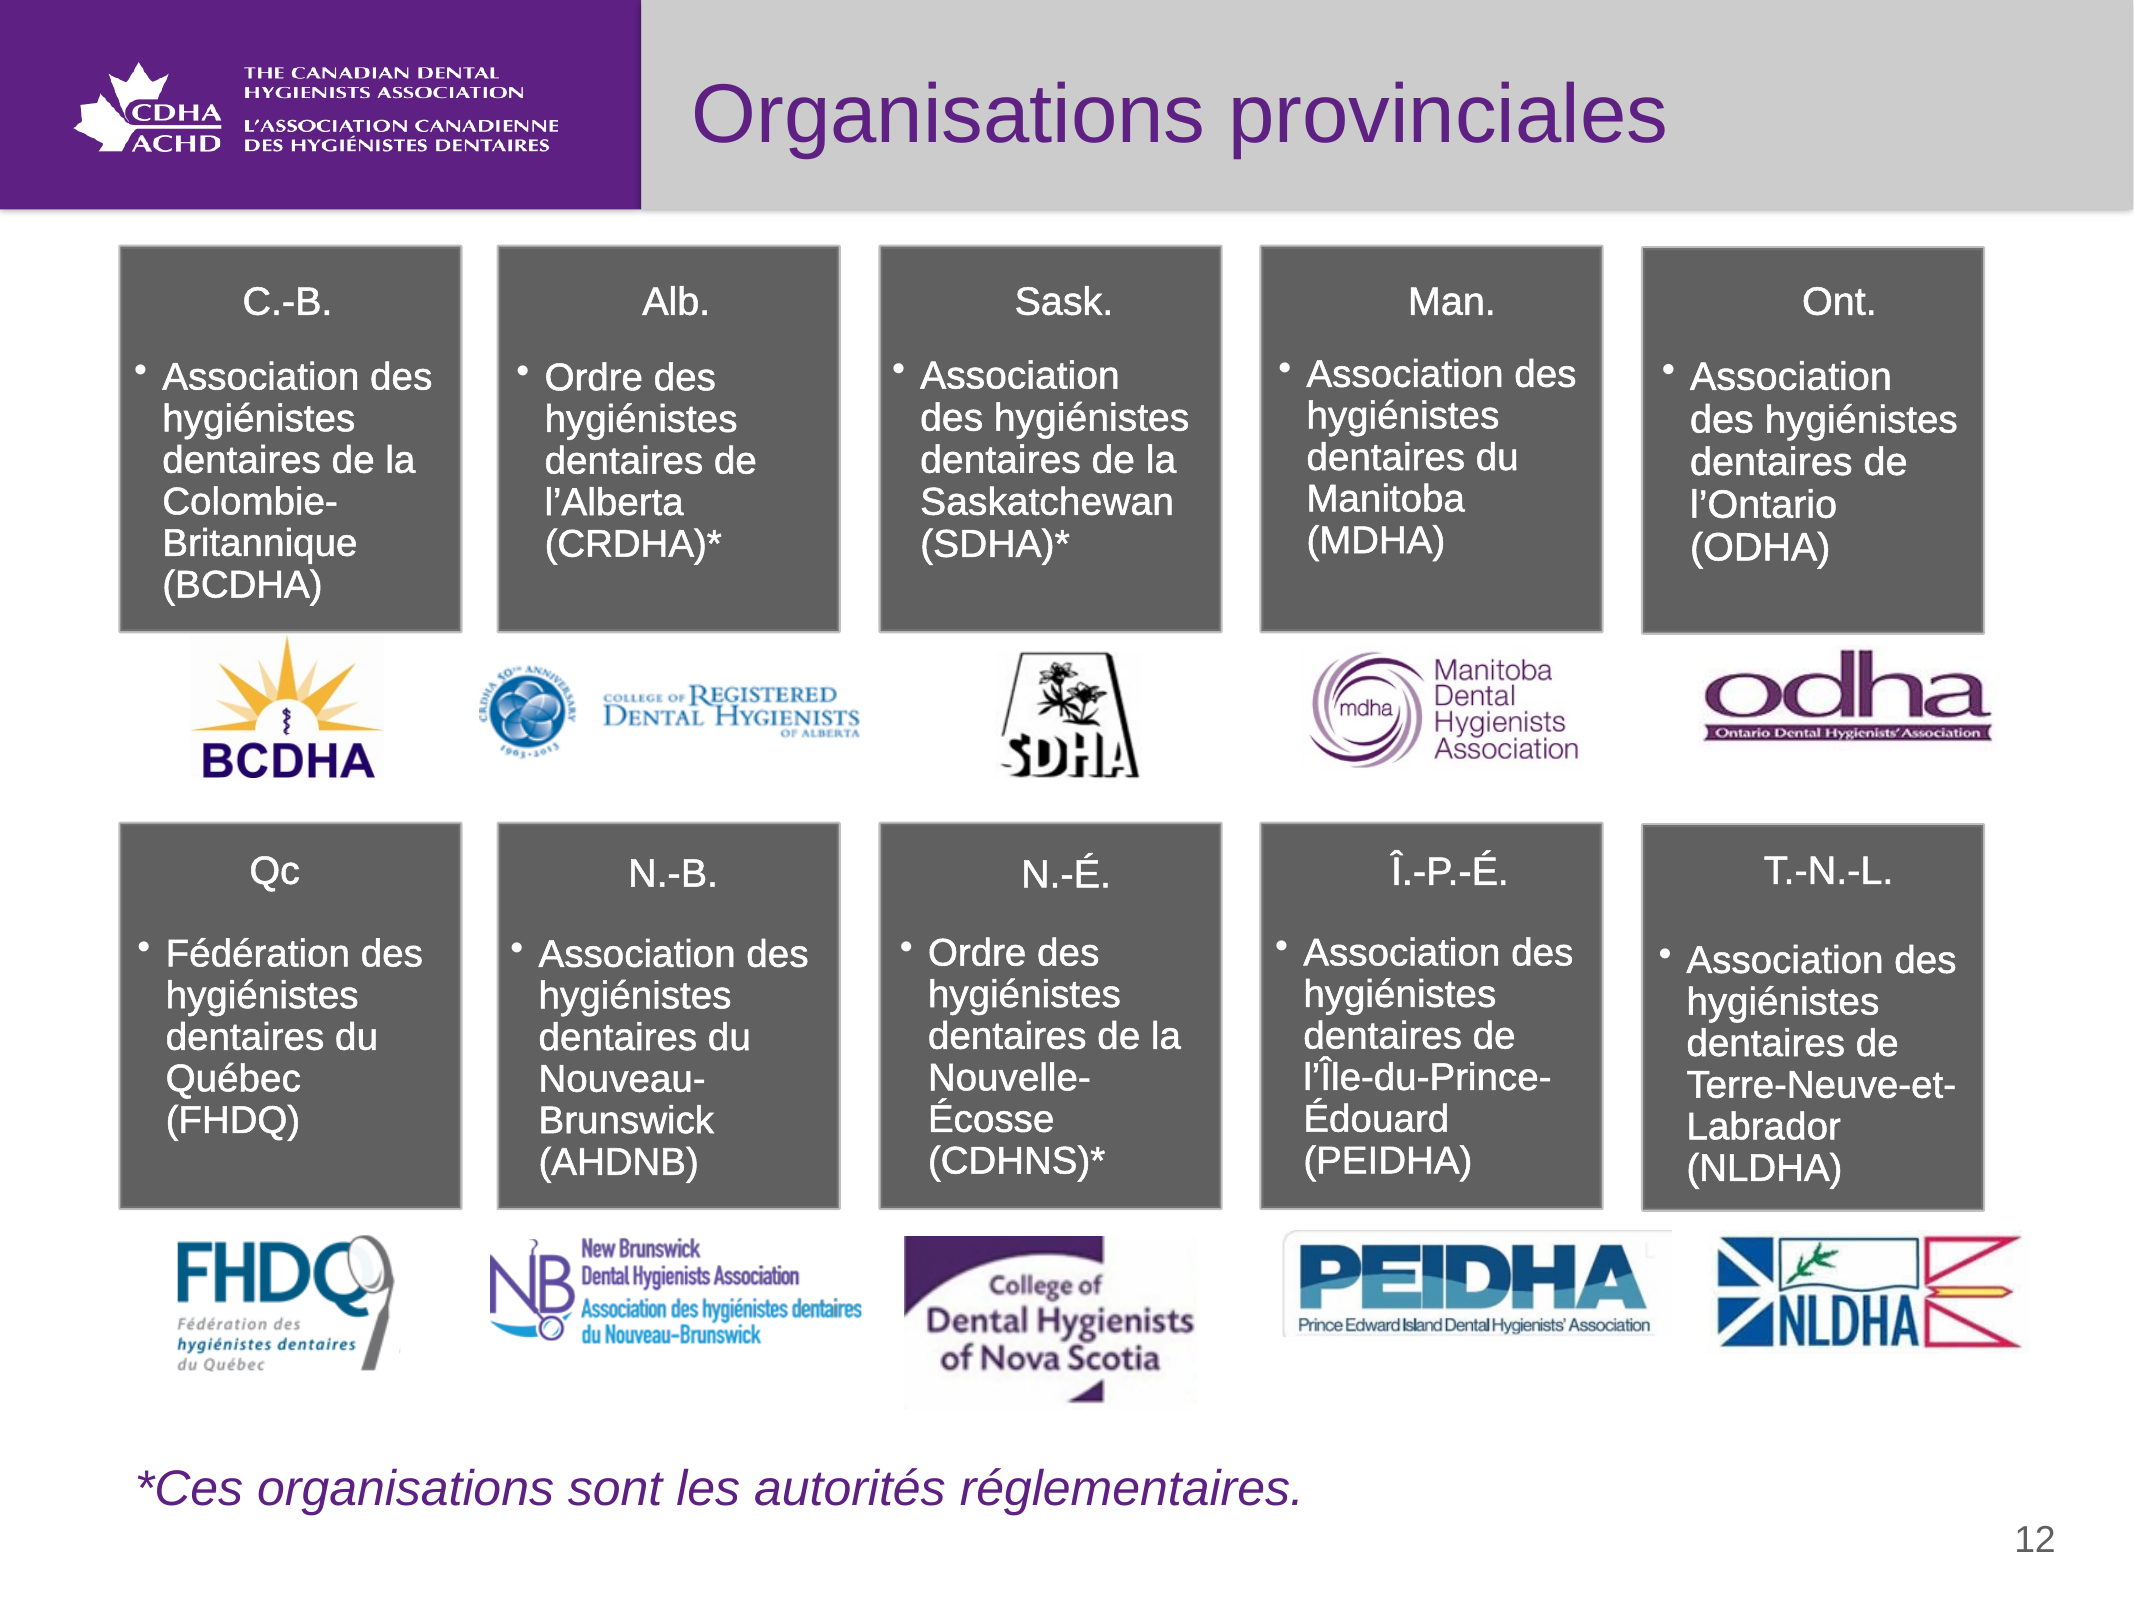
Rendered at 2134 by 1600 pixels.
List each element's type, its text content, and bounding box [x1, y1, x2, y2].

picture [1707, 1229, 2030, 1354]
picture [994, 642, 1142, 789]
picture [903, 1236, 1198, 1410]
picture [478, 658, 875, 777]
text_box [120, 246, 1984, 633]
text_box Organisations provinciales [676, 43, 2027, 174]
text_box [104, 825, 445, 917]
picture [1302, 646, 1583, 771]
picture [62, 47, 571, 163]
text_box *Ces organisations sont les autorités réglementaires. [120, 1448, 1892, 1523]
picture [1698, 645, 1998, 753]
picture [490, 1224, 864, 1356]
picture [1282, 1229, 1673, 1337]
picture [173, 1229, 401, 1391]
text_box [118, 914, 462, 1228]
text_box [120, 823, 1984, 1210]
picture [189, 634, 384, 778]
